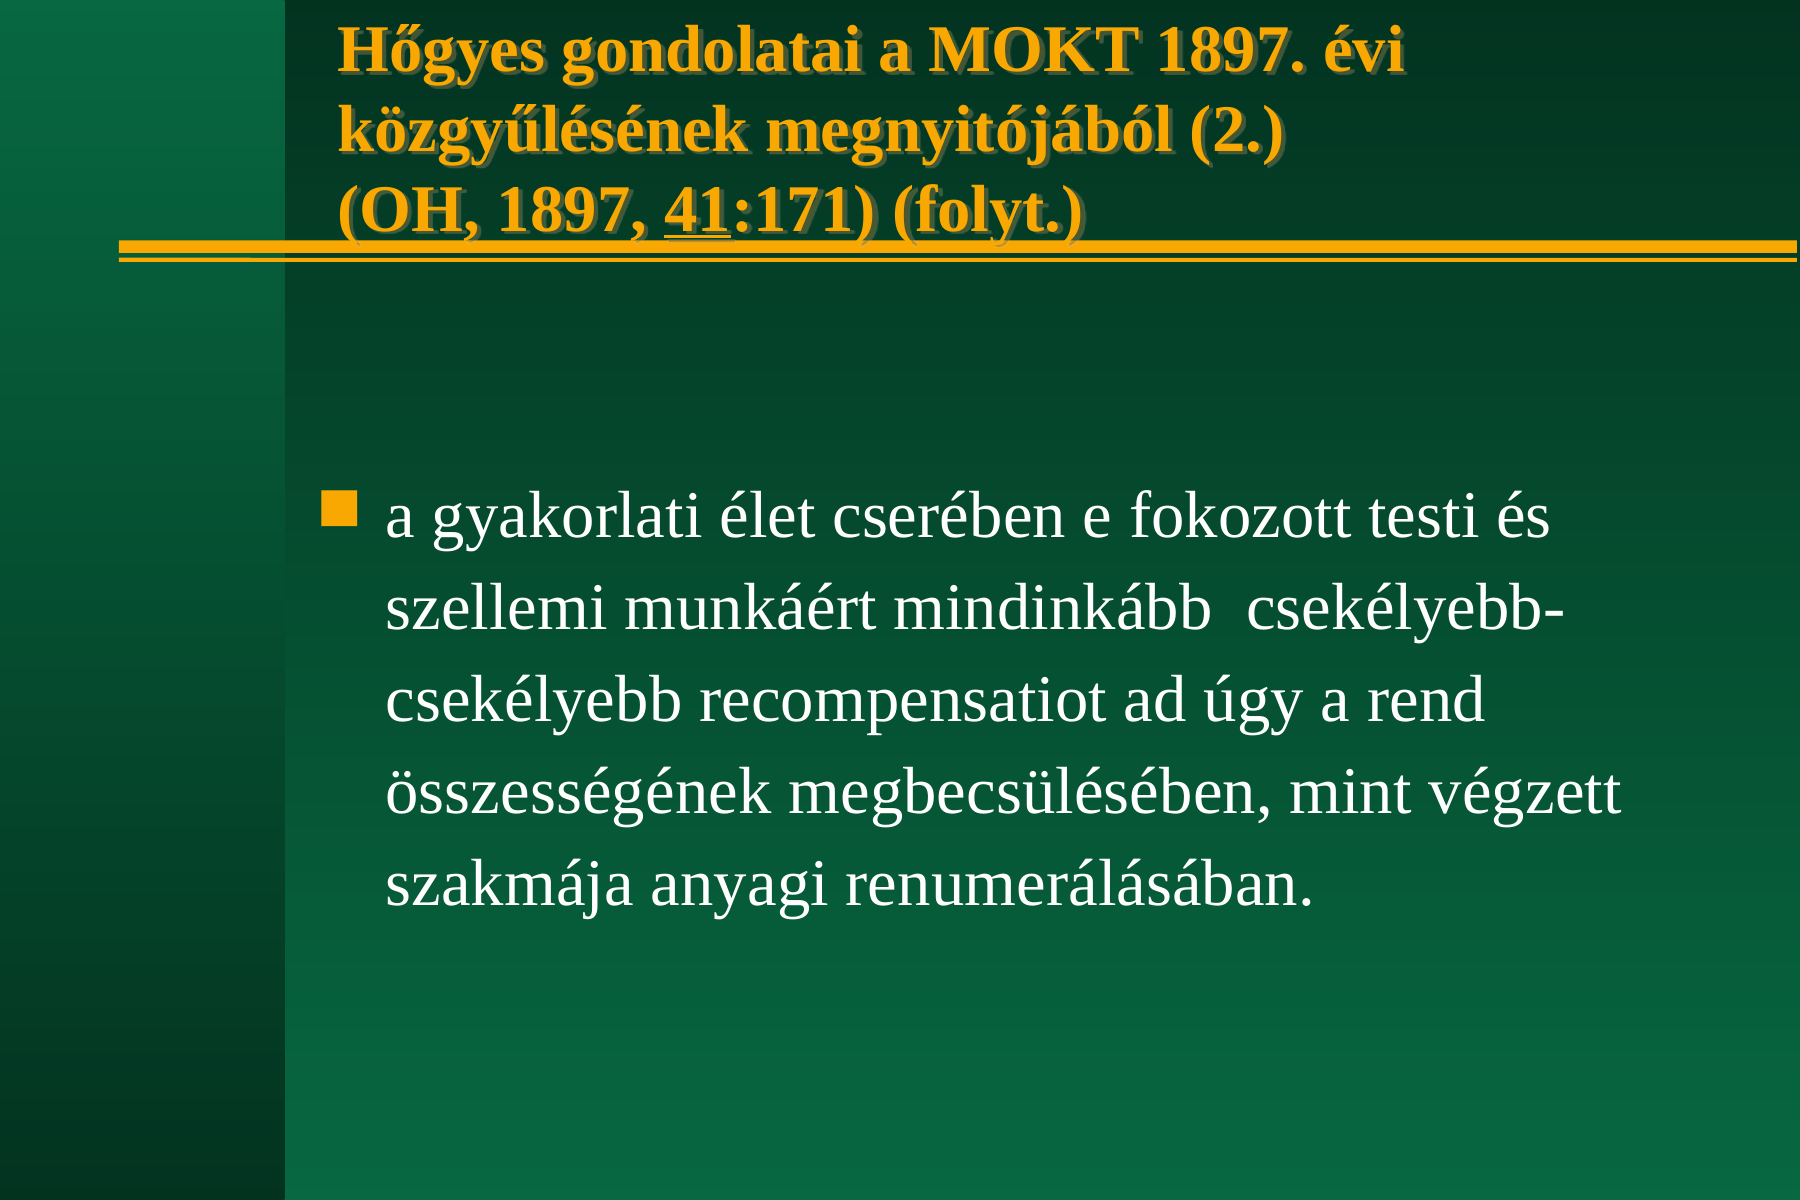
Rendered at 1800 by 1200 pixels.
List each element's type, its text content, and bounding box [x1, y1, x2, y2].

title Hőgyes gondolatai a MOKT 1897. évi közgyűlésének megnyitójából (2.) (OH, 1897, 41:171) (folyt.) [321, 59, 1660, 253]
list a gyakorlati élet cserében e fokozott testi és szellemi munkáért mindinkább csekélyebb-csekélyebb recompensatiot ad úgy a rend összességének megbecsülésében, mint végzett szakmája anyagi renumerálásában. [309, 450, 1696, 1178]
